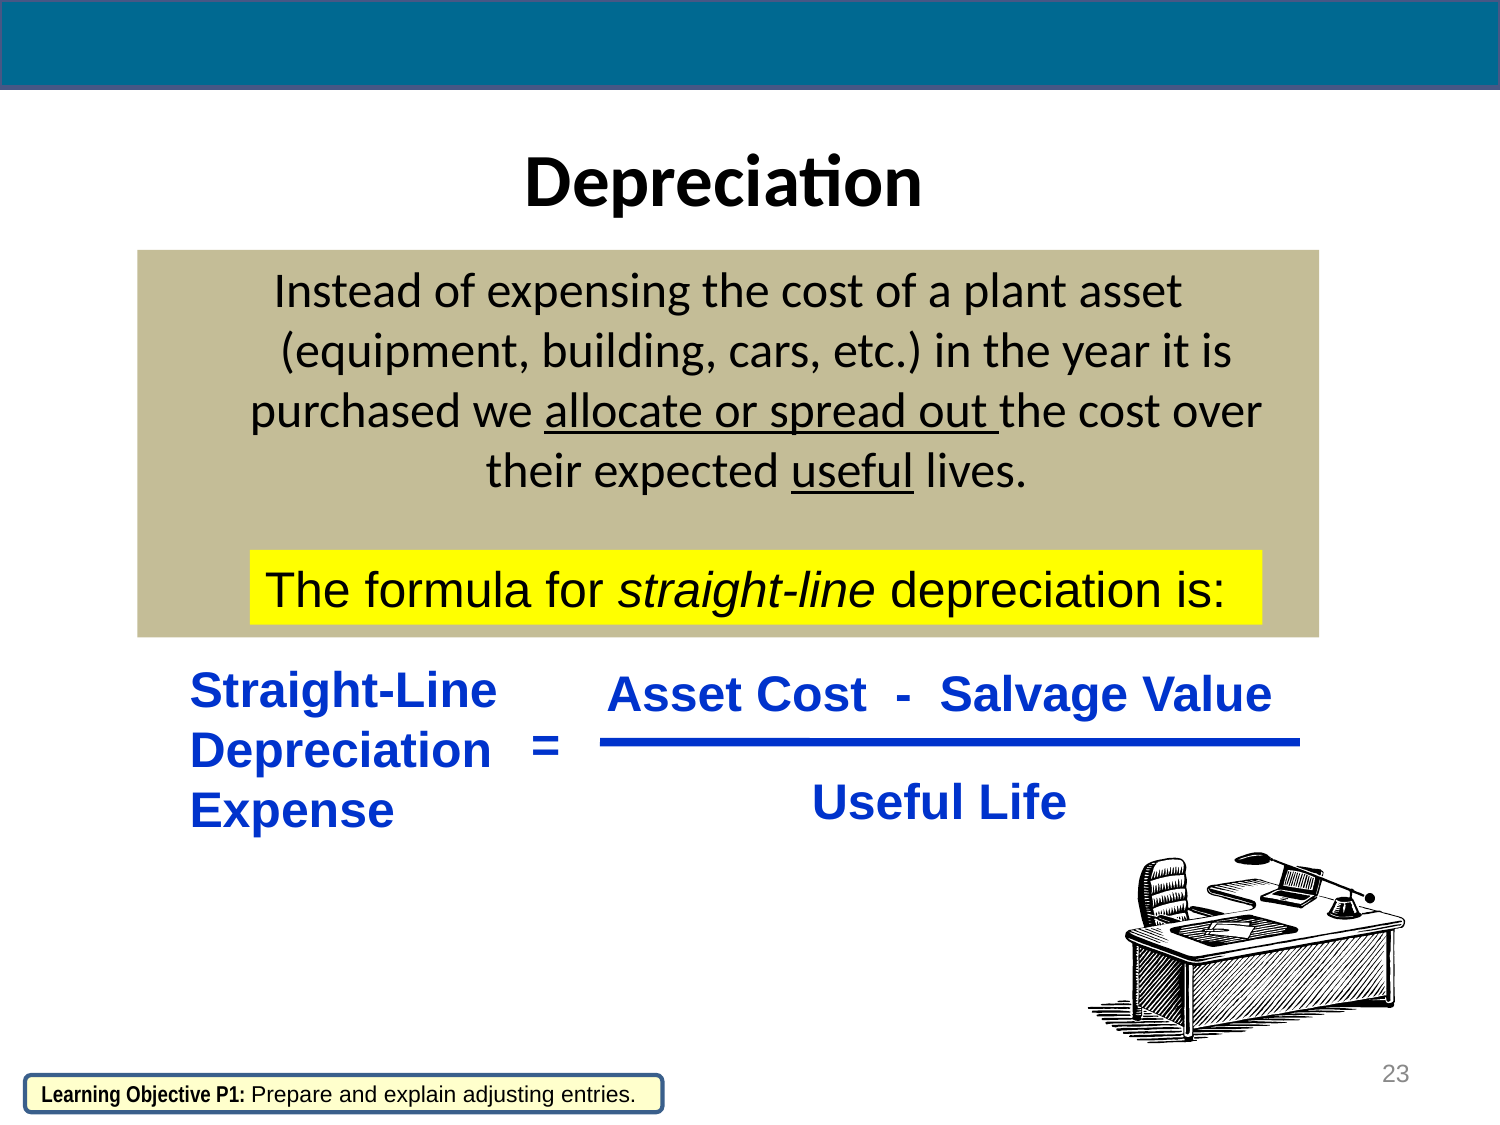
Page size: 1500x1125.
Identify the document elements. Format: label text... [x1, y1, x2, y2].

text_box [0, 0, 1500, 88]
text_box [174, 649, 1318, 845]
picture [1087, 849, 1406, 1044]
text_box Learning Objective P1: Prepare and explain adjusting entries. [24, 1074, 663, 1113]
text_box The formula for straight-line depreciation is: [249, 549, 1263, 625]
list Instead of expensing the cost of a plant asset (equipment, building, cars, etc.) in the year it is purchased we allocate or spread out the cost over their expected useful lives. [137, 249, 1320, 638]
title Depreciation [137, 99, 1312, 249]
slide_number 23 [1074, 1042, 1425, 1103]
